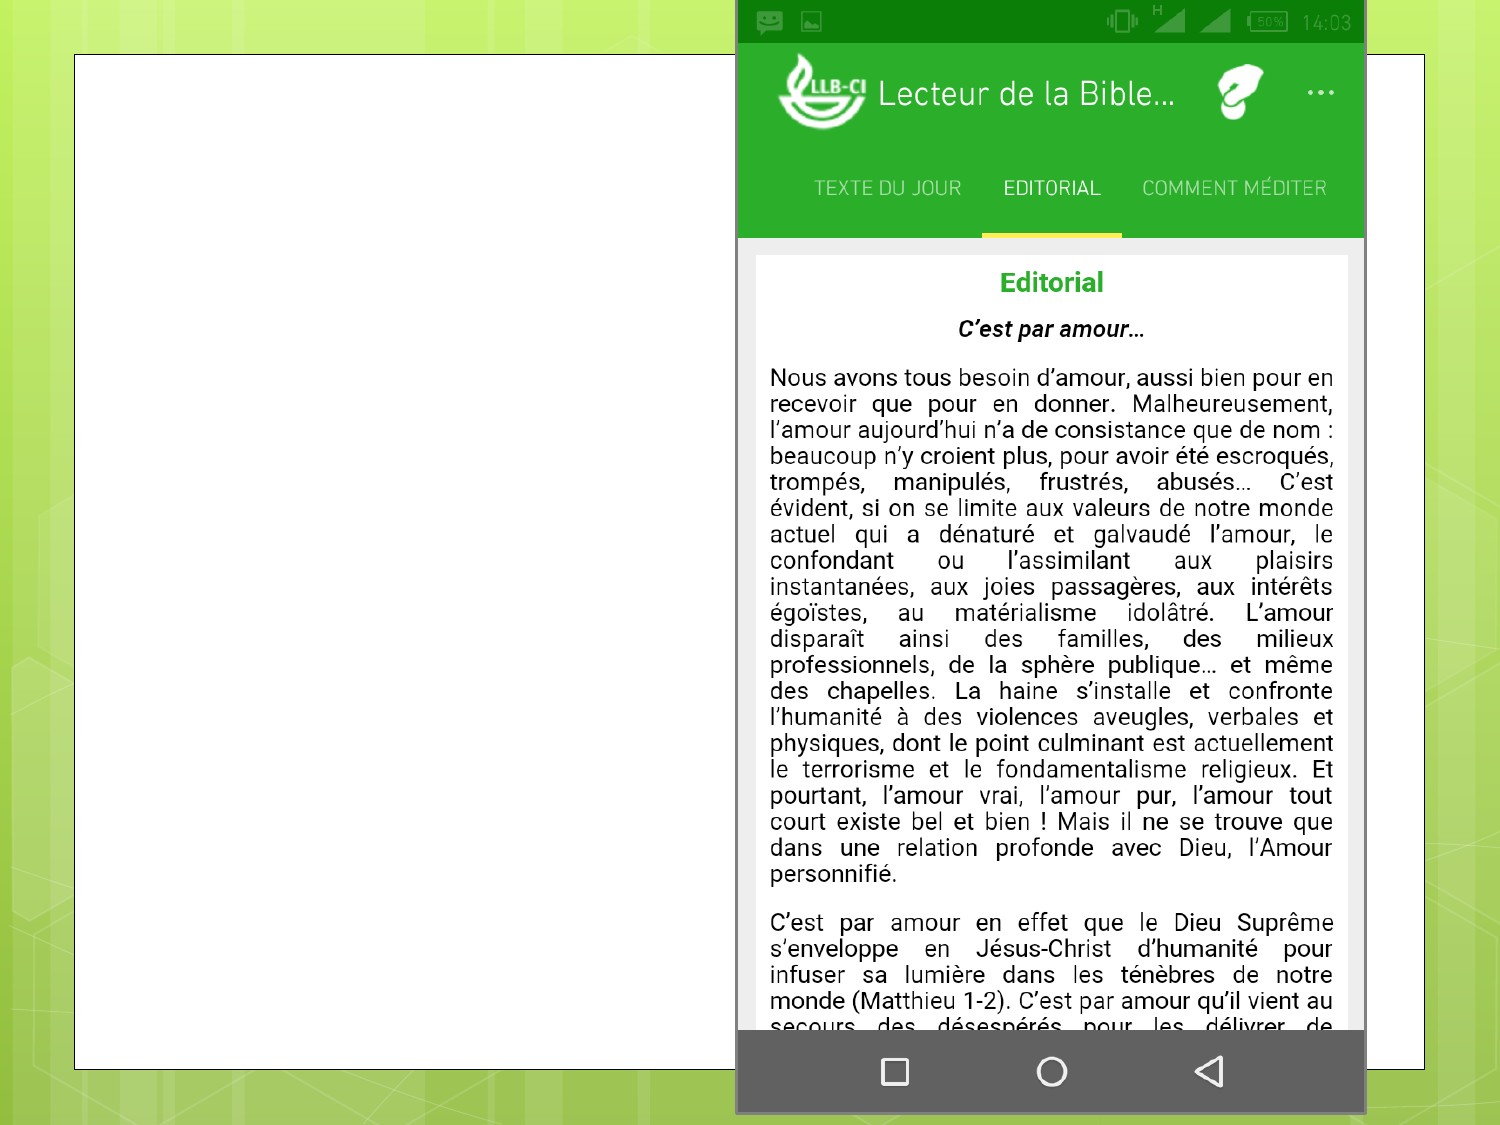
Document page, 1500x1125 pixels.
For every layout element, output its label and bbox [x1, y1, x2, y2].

list [737, 0, 1365, 1113]
